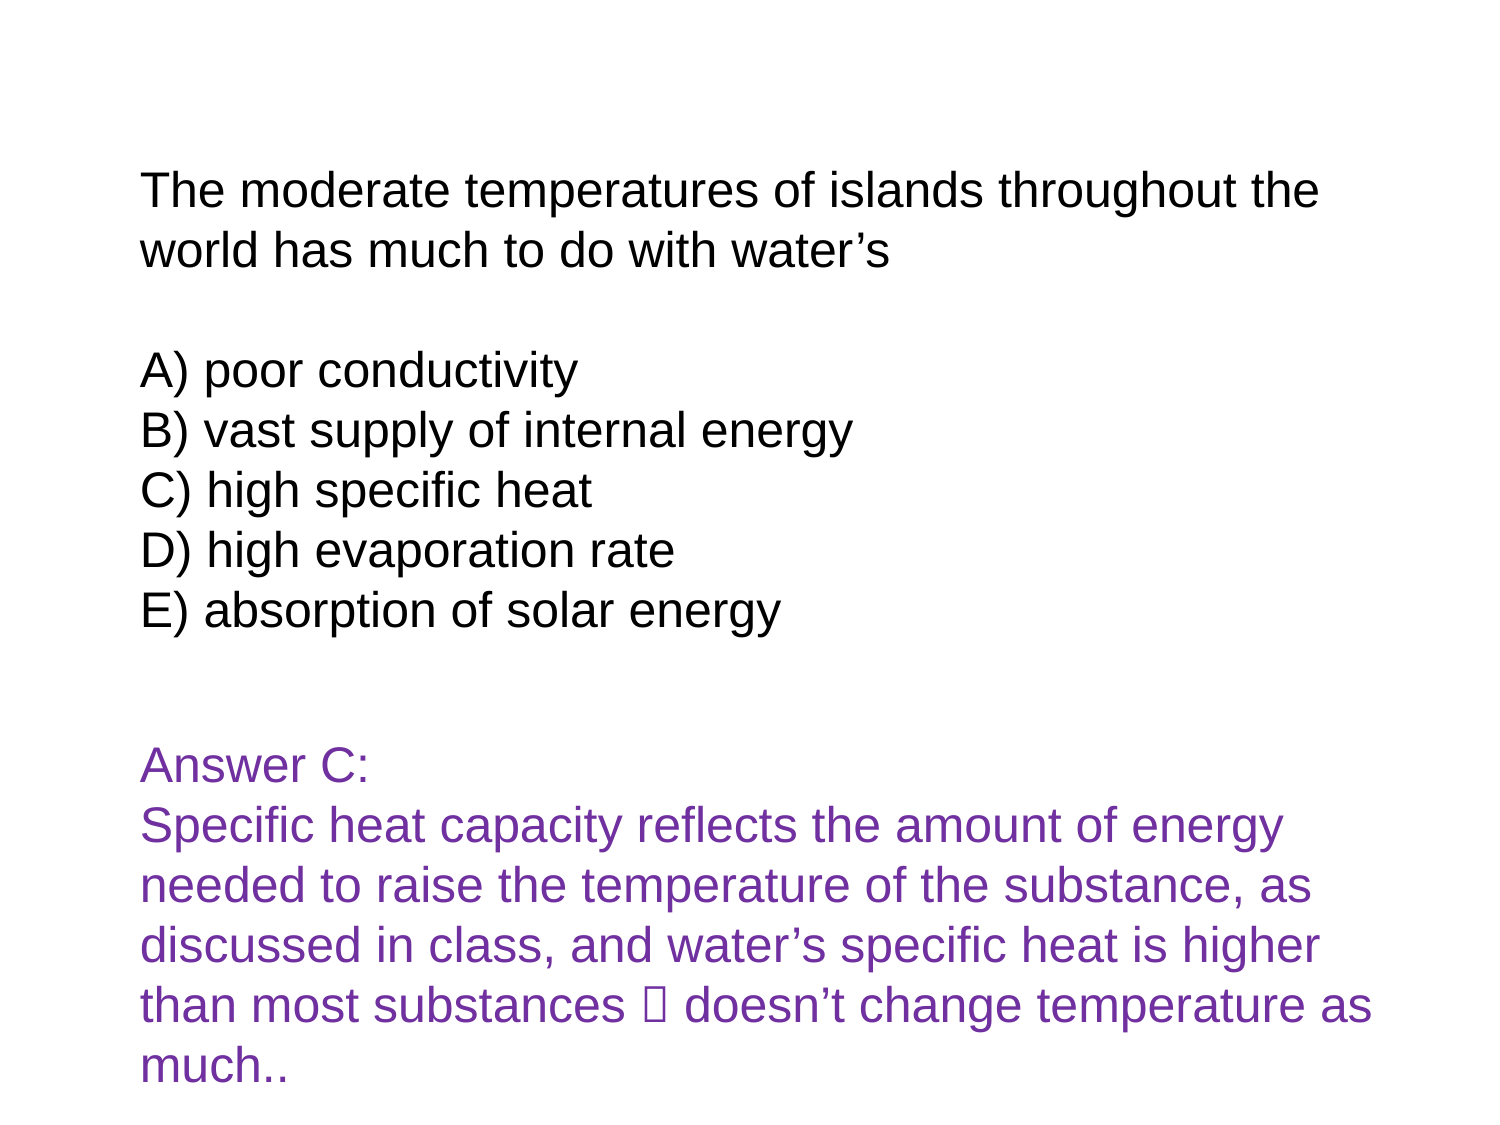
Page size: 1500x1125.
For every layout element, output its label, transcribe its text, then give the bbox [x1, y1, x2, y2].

text_box The moderate temperatures of islands throughout the world has much to do with water’s A) poor conductivity B) vast supply of internal energy C) high specific heat D) high evaporation rate E) absorption of solar energy [124, 149, 1400, 724]
text_box Answer C: Specific heat capacity reflects the amount of energy needed to raise the temperature of the substance, as discussed in class, and water’s specific heat is higher than most substances  doesn’t change temperature as much.. [124, 724, 1413, 1100]
